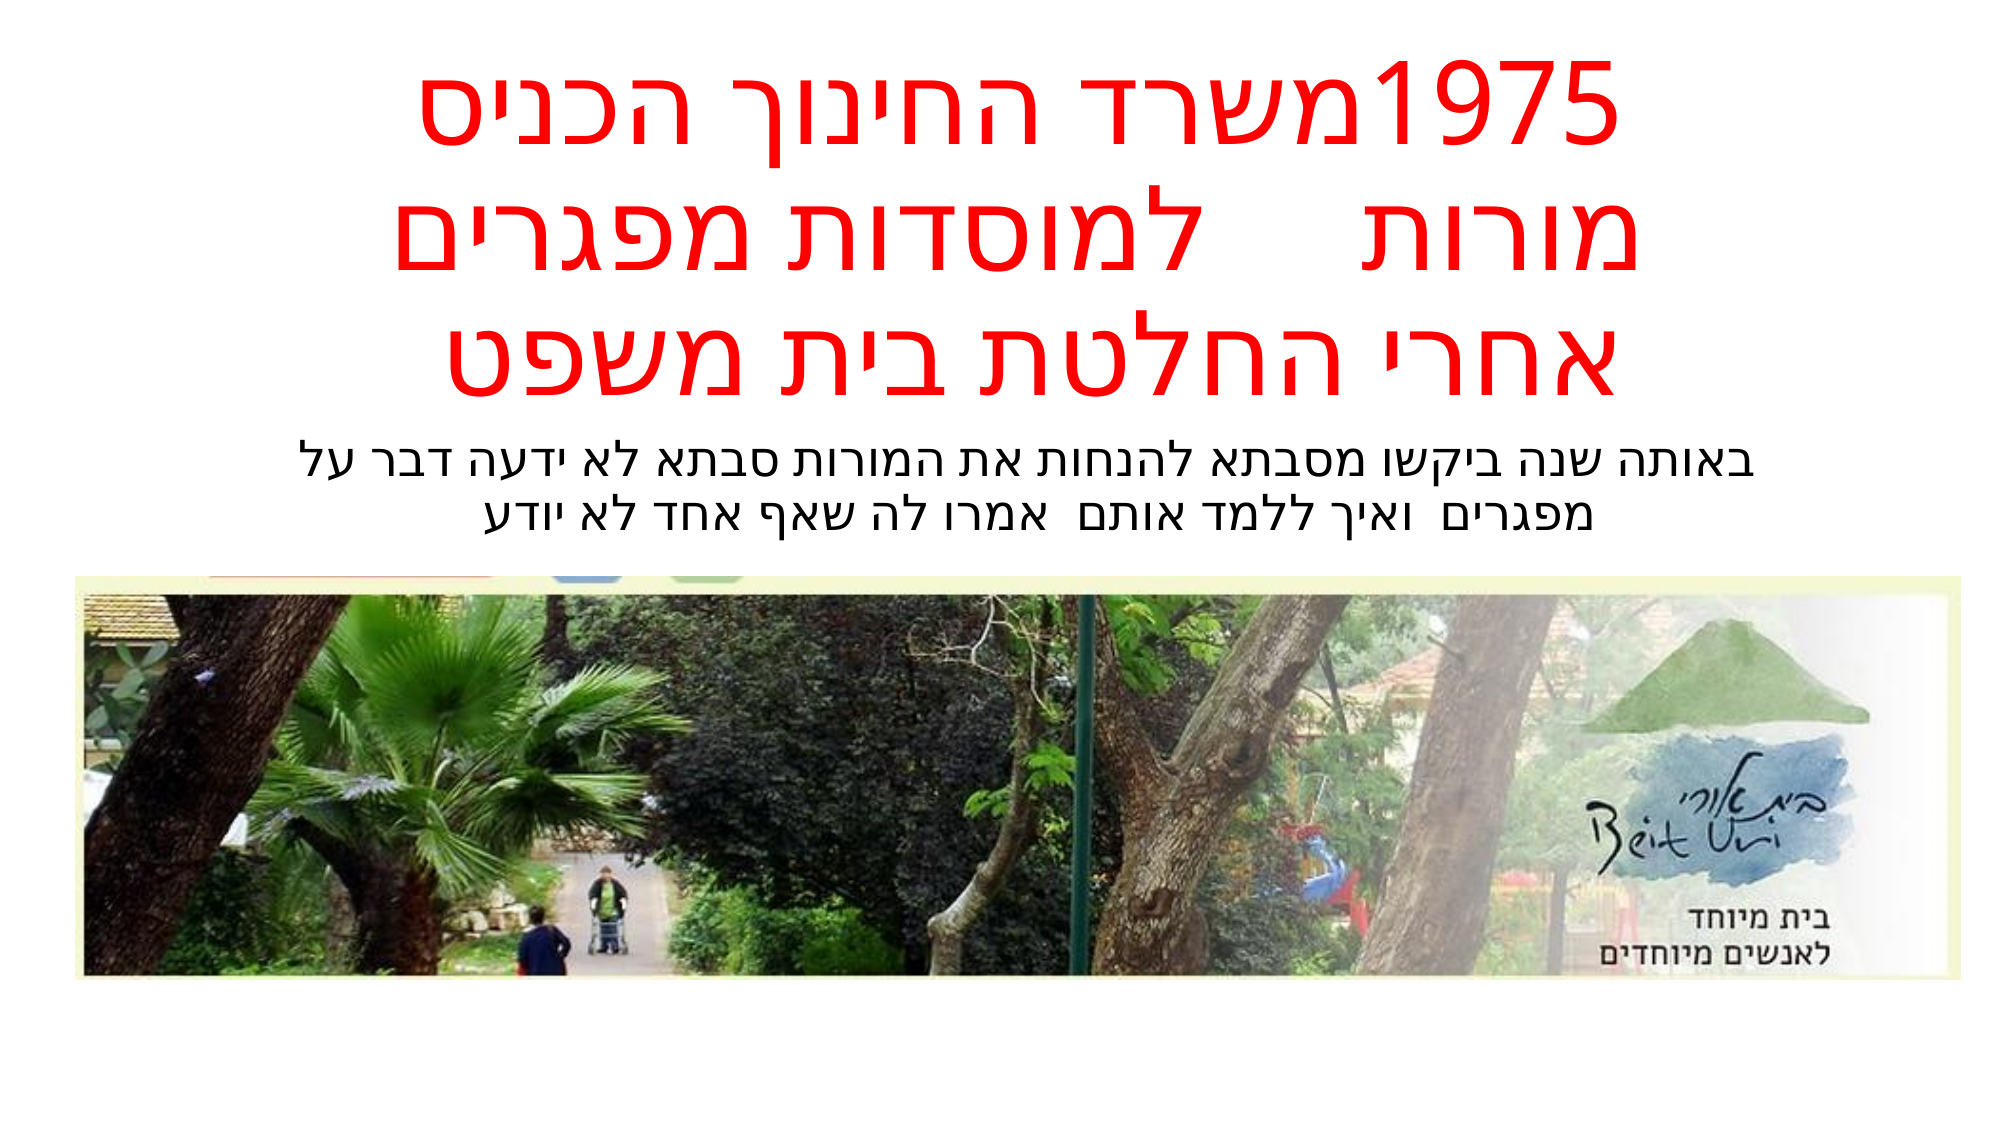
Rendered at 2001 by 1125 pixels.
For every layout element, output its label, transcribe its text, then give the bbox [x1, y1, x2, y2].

title 1975משרד החינוך הכניס מורות למוסדות מפגרים אחרי החלטת בית משפט [249, 33, 1787, 429]
picture [75, 576, 1961, 980]
subtitle באותה שנה ביקשו מסבתא להנחות את המורות סבתא לא ידעה דבר על מפגרים ואיך ללמד אותם אמרו לה שאף אחד לא יודע [268, 426, 1787, 549]
